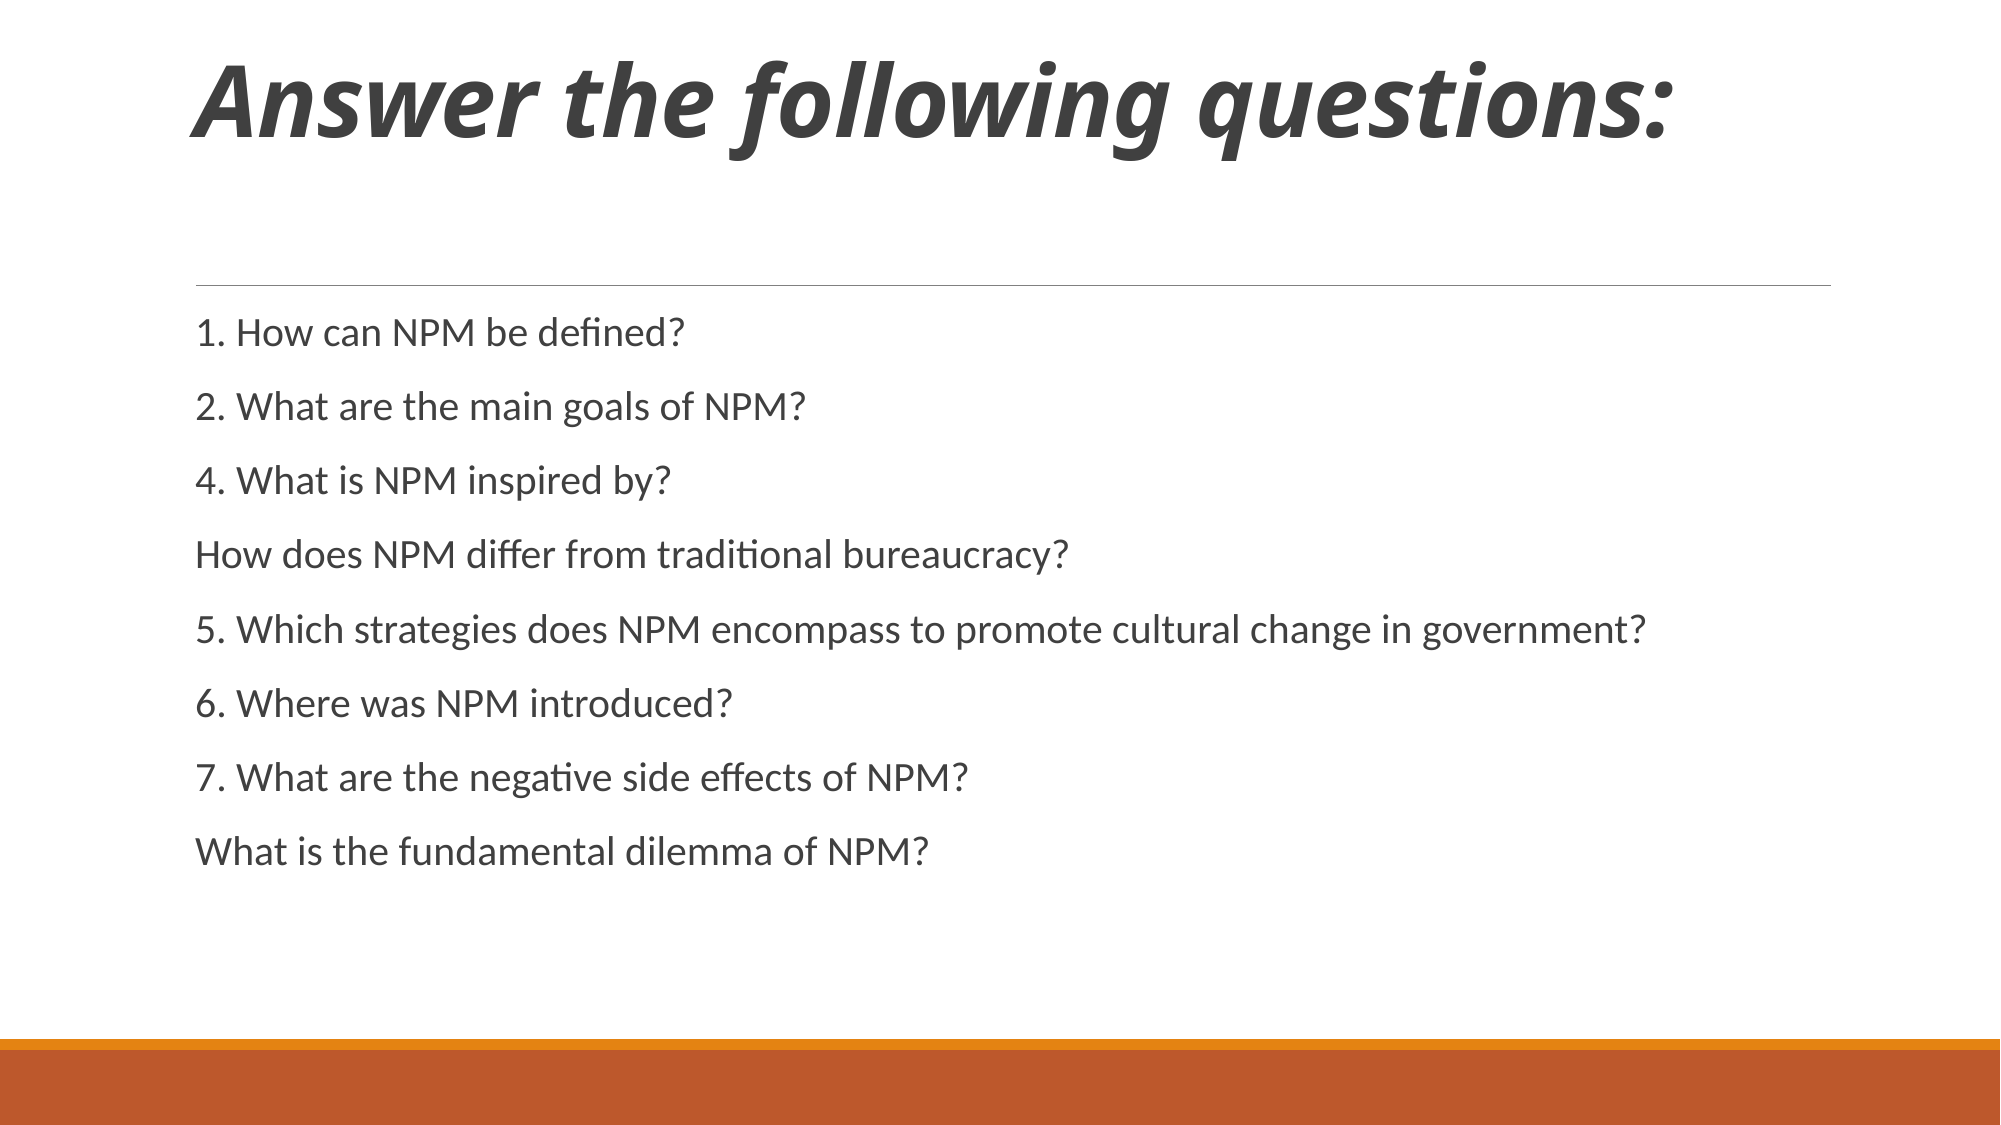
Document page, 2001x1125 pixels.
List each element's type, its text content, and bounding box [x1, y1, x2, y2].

list 1. How can NPM be defined? 2. What are the main goals of NPM? 4. What is NPM inspired by? How does NPM differ from traditional bureaucracy? 5. Which strategies does NPM encompass to promote cultural change in government? 6. Where was NPM introduced? 7. What are the negative side effects of NPM? What is the fundamental dilemma of NPM? [180, 302, 1830, 963]
title Answer the following questions: [180, 47, 1830, 285]
